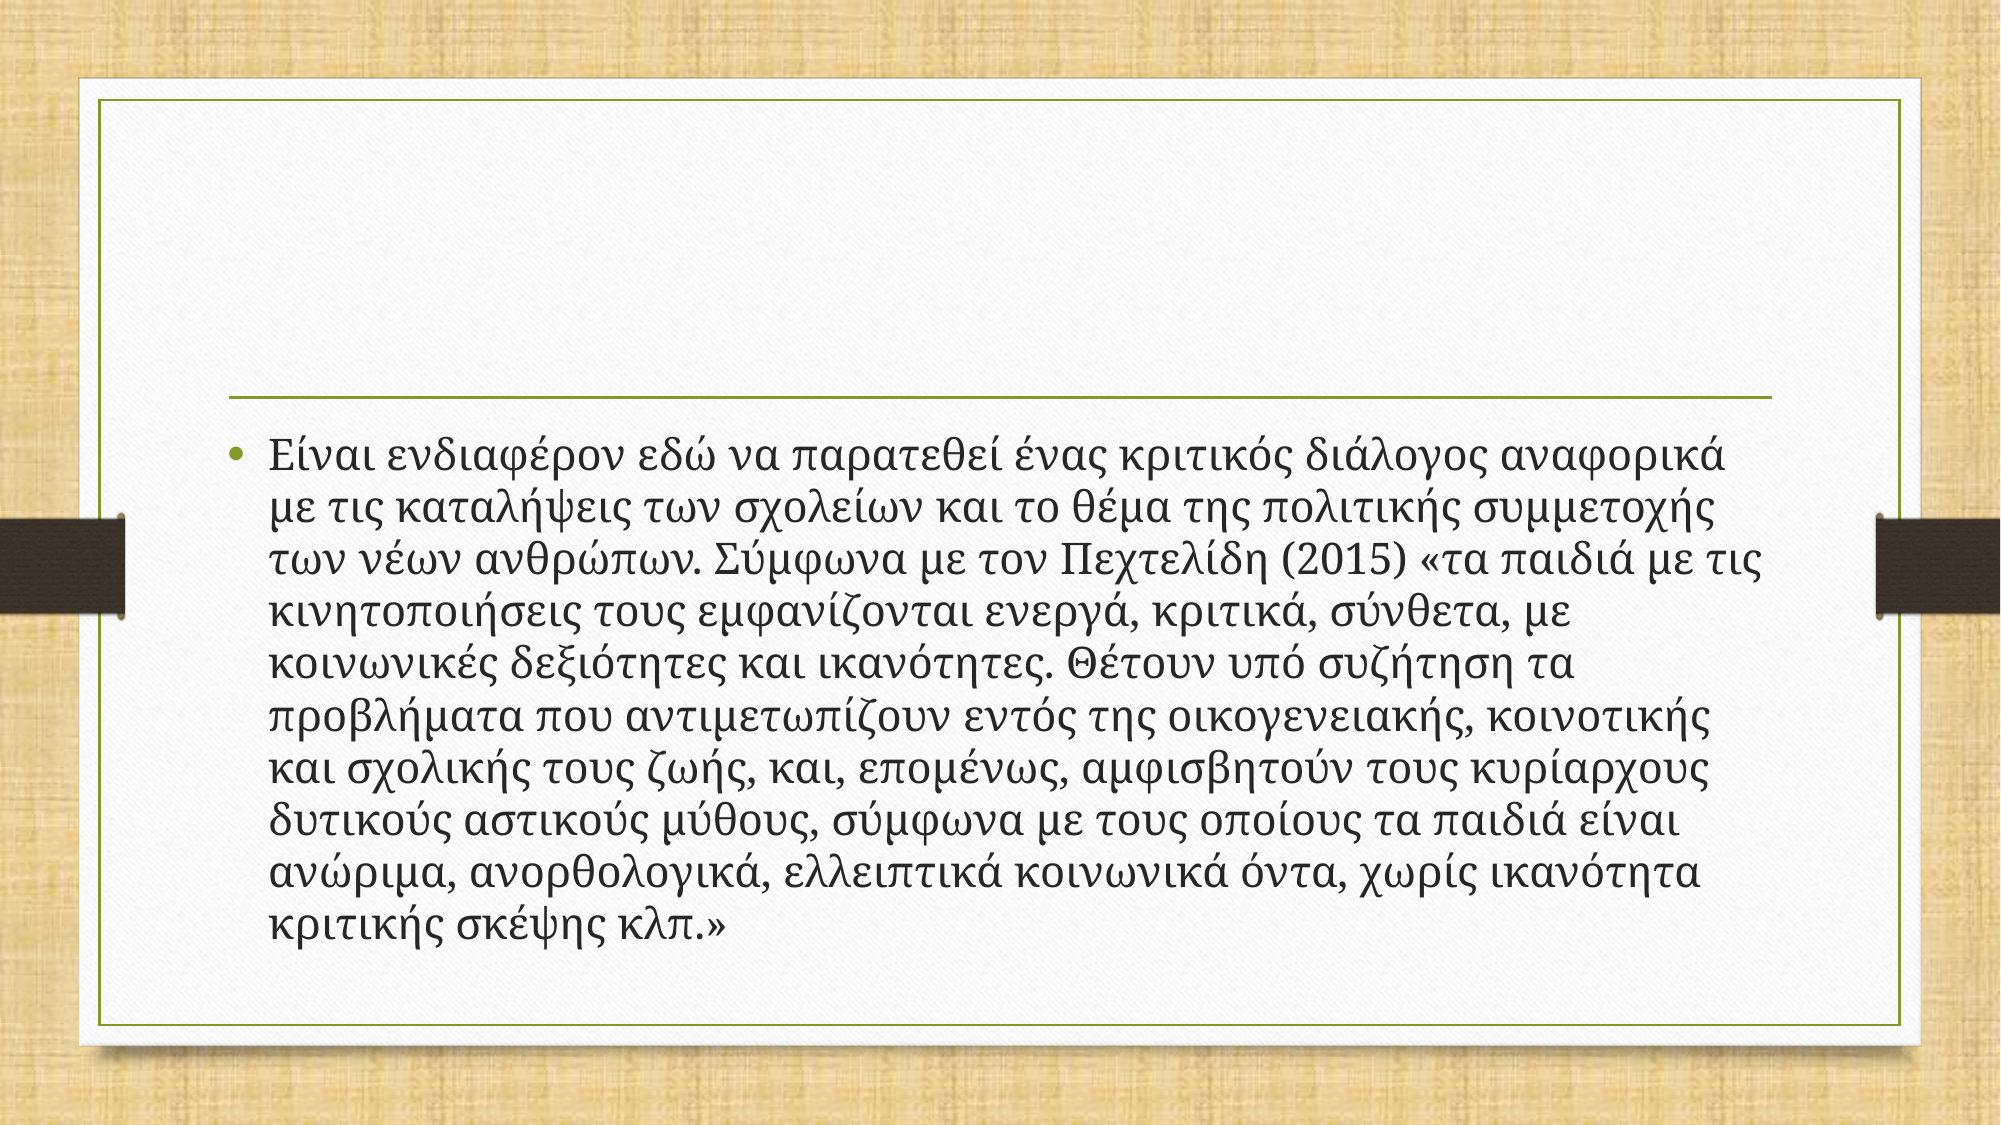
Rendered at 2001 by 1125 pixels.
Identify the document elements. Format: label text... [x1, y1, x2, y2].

picture [0, 0, 2001, 1125]
list Είναι ενδιαφέρον εδώ να παρατεθεί ένας κριτικός διάλογος αναφορικά με τις καταλήψεις των σχολείων και το θέμα της πολιτικής συμμετοχής των νέων ανθρώπων. Σύμφωνα με τον Πεχτελίδη (2015) «τα παιδιά με τις κινητοποιήσεις τους εμφανίζονται ενεργά, κριτικά, σύνθετα, με κοινωνικές δεξιότητες και ικανότητες. Θέτουν υπό συζήτηση τα προβλήματα που αντιμετωπίζουν εντός της οικογενειακής, κοινοτικής και σχολικής τους ζωής, και, επομένως, αμφισβητούν τους κυρίαρχους δυτικούς αστικούς μύθους, σύμφωνα με τους οποίους τα παιδιά είναι ανώριμα, ανορθολογικά, ελλειπτικά κοινωνικά όντα, χωρίς ικανότητα κριτικής σκέψης κλπ.» [212, 419, 1788, 964]
